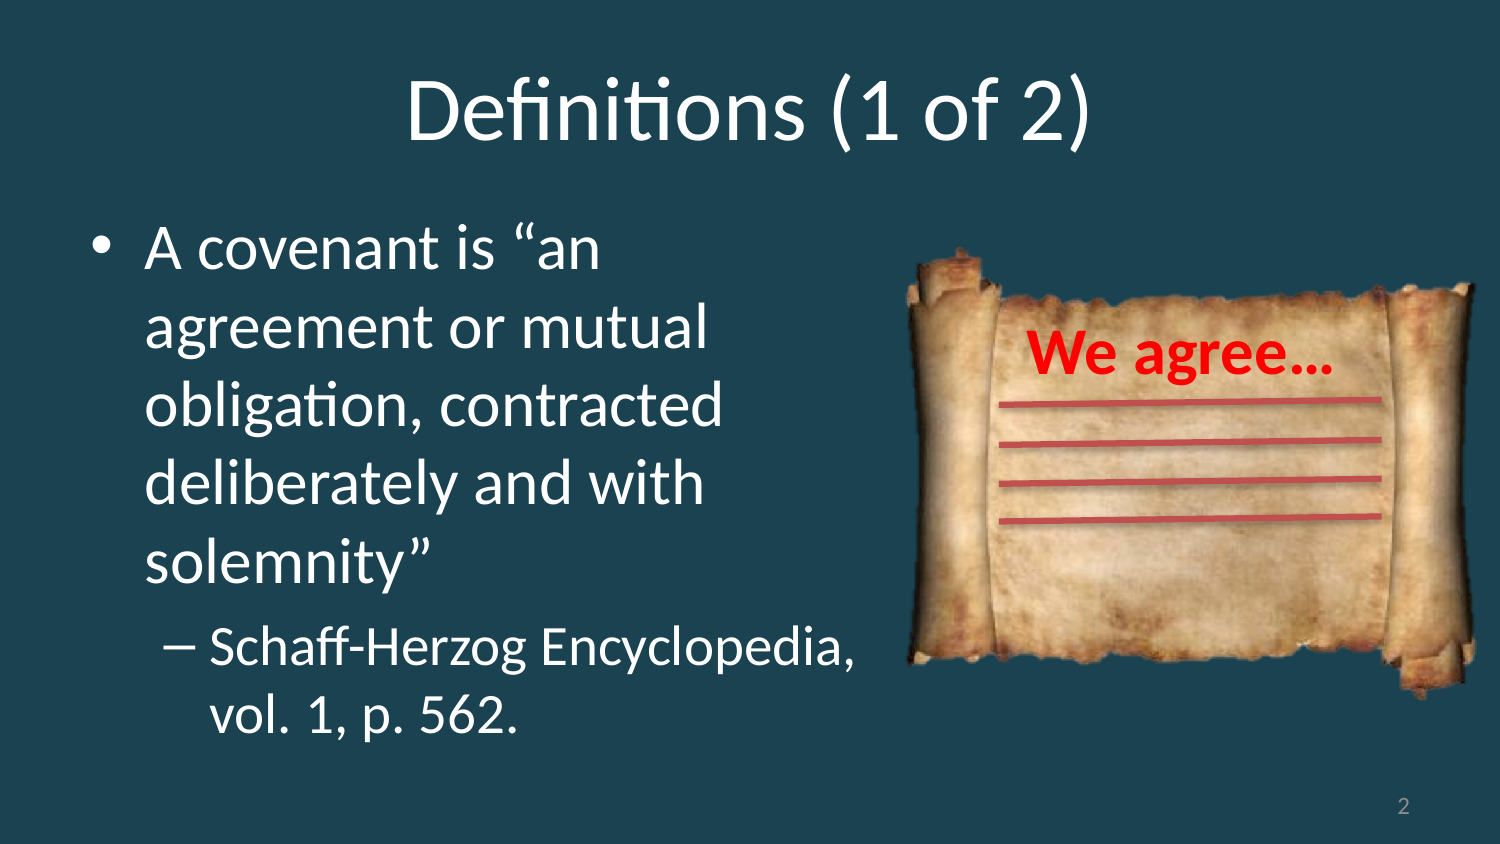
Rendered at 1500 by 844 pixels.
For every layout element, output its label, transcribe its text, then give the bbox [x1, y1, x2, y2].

list A covenant is “an agreement or mutual obligation, contracted deliberately and with solemnity” Schaff-Herzog Encyclopedia, vol. 1, p. 562. [75, 196, 897, 754]
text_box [998, 478, 1382, 485]
slide_number 2 [1074, 782, 1425, 827]
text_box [998, 516, 1382, 522]
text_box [998, 399, 1382, 406]
picture [875, 230, 1500, 728]
title Definitions (1 of 2) [75, 33, 1425, 175]
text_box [998, 439, 1382, 446]
